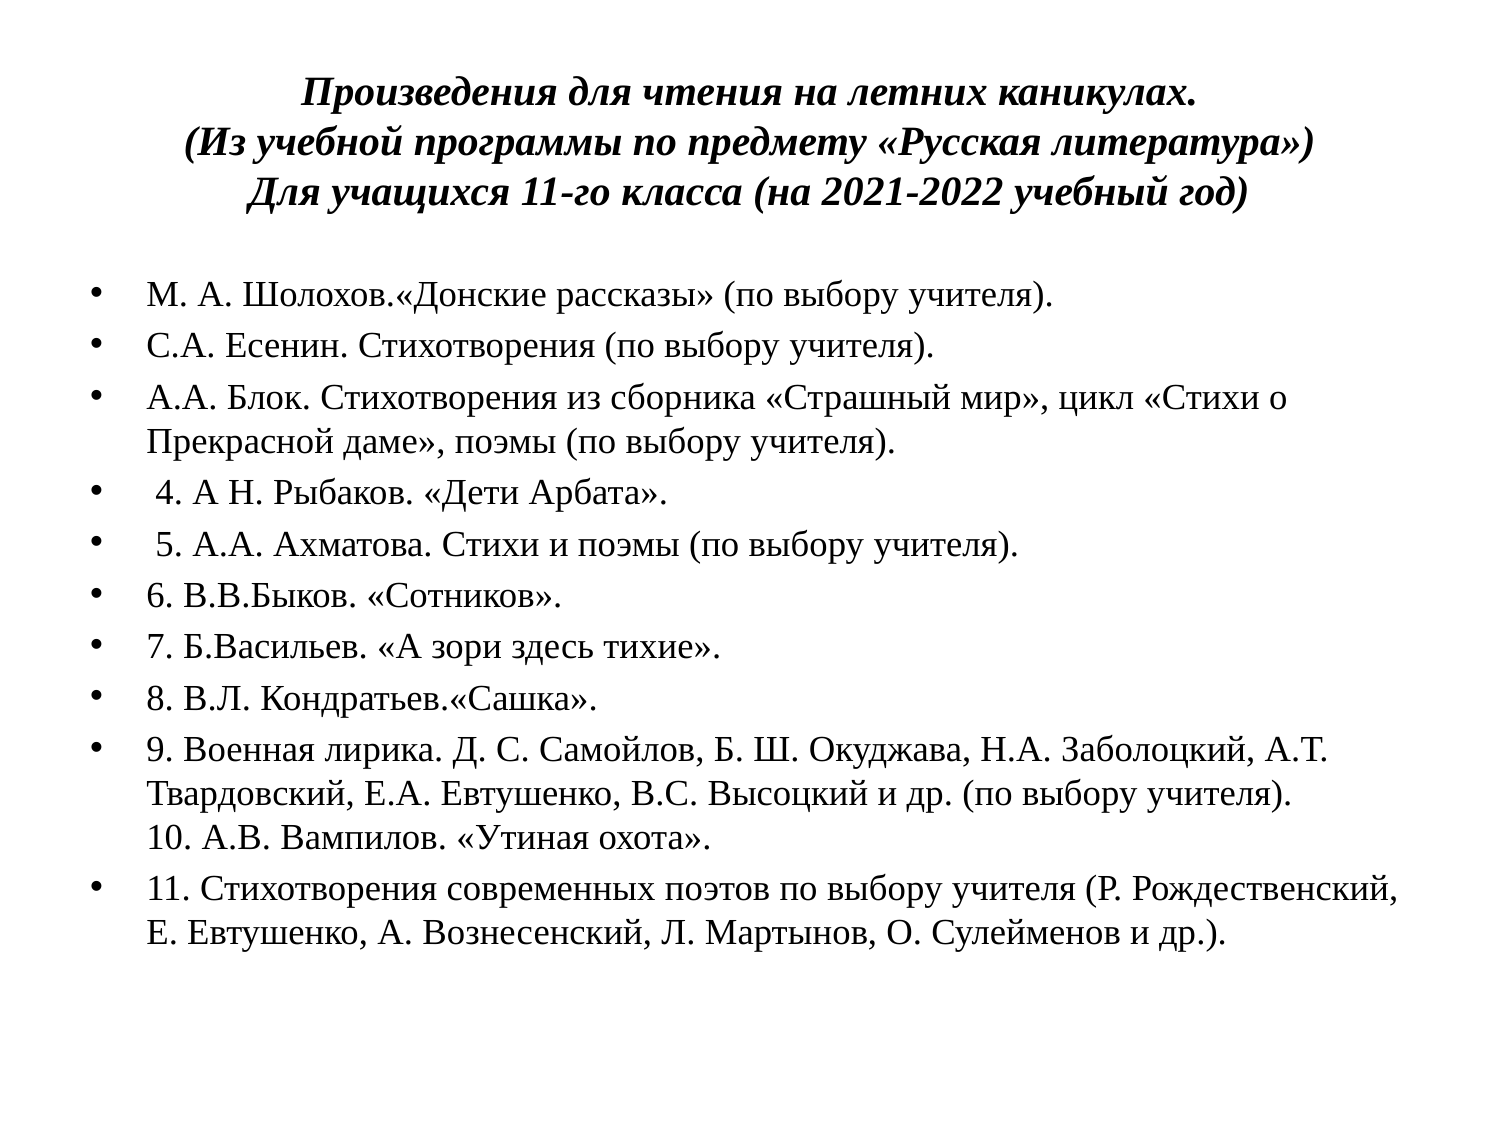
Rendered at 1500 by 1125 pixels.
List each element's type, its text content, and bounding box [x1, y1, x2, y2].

list М. А. Шолохов.«Донские рассказы» (по выбору учителя). С.А. Есенин. Стихотворения (по выбору учителя). А.А. Блок. Стихотворения из сборника «Страшный мир», цикл «Стихи о Прекрасной даме», поэмы (по выбору учителя). 4. А Н. Рыбаков. «Дети Арбата». 5. А.А. Ахматова. Стихи и поэмы (по выбору учителя). 6. В.В.Быков. «Сотников». 7. Б.Васильев. «А зори здесь тихие». 8. В.Л. Кондратьев.«Сашка». 9. Военная лирика. Д. С. Самойлов, Б. Ш. Окуджава, Н.А. Заболоцкий, А.Т. Твардовский, Е.А. Евтушенко, В.С. Высоцкий и др. (по выбору учителя). 10. А.В. Вампилов. «Утиная охота». 11. Стихотворения современных поэтов по выбору учителя (Р. Рождественский, Е. Евтушенко, А. Вознесенский, Л. Мартынов, О. Сулейменов и др.). [75, 262, 1425, 1005]
title Произведения для чтения на летних каникулах. (Из учебной программы по предмету «Русская литература») Для учащихся 11-го класса (на 2021-2022 учебный год) [75, 45, 1425, 233]
